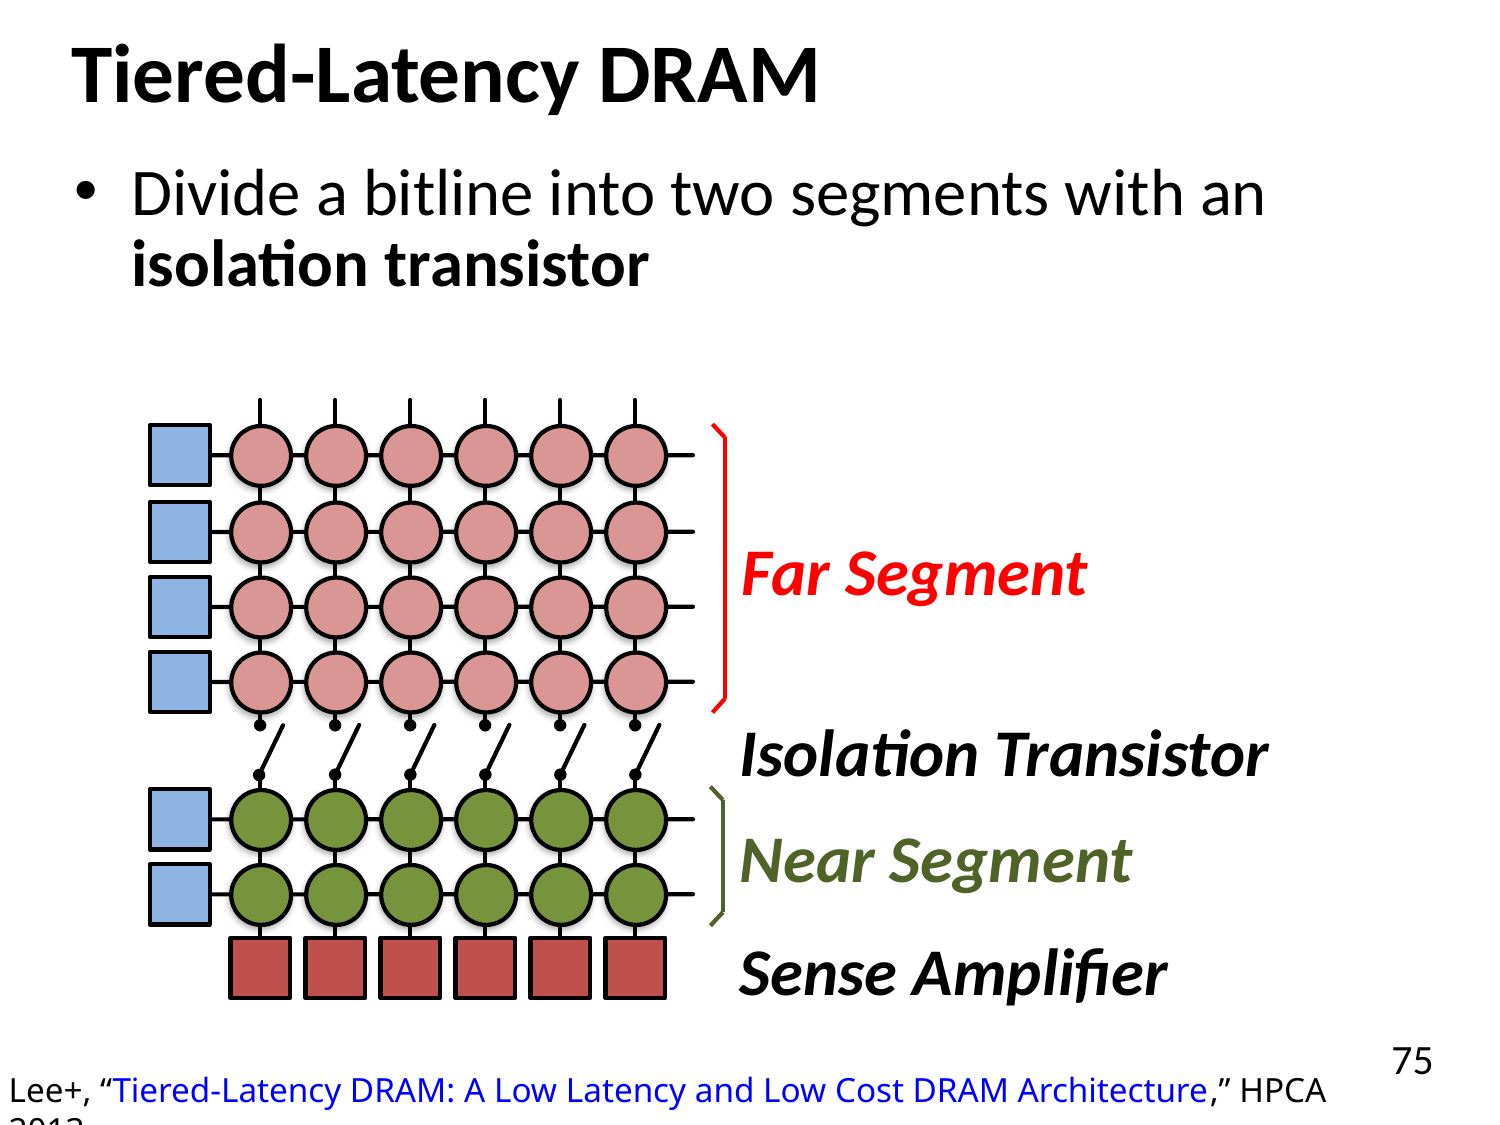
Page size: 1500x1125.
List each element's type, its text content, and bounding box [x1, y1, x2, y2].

text_box [640, 425, 667, 454]
text_box [148, 423, 212, 487]
text_box [530, 577, 555, 606]
text_box [305, 652, 330, 681]
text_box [402, 683, 409, 693]
text_box [306, 903, 331, 926]
text_box [605, 456, 634, 467]
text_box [261, 820, 292, 831]
text_box [603, 936, 667, 1000]
text_box [265, 828, 291, 851]
slide_number 127 [636, 683, 643, 693]
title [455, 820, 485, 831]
text_box [415, 577, 442, 606]
text_box [530, 652, 555, 681]
text_box [230, 502, 255, 531]
text_box [565, 502, 592, 531]
text_box [415, 464, 441, 487]
text_box [565, 464, 591, 487]
text_box [636, 456, 667, 467]
text_box [640, 577, 667, 606]
text_box [640, 903, 666, 926]
slide_number 131 [305, 895, 335, 906]
text_box [531, 903, 556, 926]
text_box [606, 828, 631, 851]
text_box [381, 828, 406, 851]
text_box [565, 652, 592, 681]
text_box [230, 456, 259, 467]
text_box [490, 864, 517, 893]
text_box [565, 691, 591, 713]
text_box [252, 533, 259, 543]
text_box [265, 789, 292, 818]
text_box [265, 502, 292, 531]
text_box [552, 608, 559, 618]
text_box [415, 502, 442, 531]
text_box [230, 425, 255, 454]
text_box [605, 652, 630, 681]
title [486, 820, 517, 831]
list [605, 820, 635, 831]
text_box [456, 464, 480, 486]
text_box [415, 864, 442, 893]
slide_number 127 [627, 683, 634, 693]
text_box ~5X [336, 683, 343, 693]
text_box ~5X [336, 608, 343, 618]
text_box [490, 652, 517, 681]
text_box [340, 691, 366, 713]
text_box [710, 786, 724, 801]
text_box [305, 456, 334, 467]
text_box [565, 425, 592, 454]
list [486, 608, 493, 618]
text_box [411, 608, 418, 618]
text_box [490, 502, 517, 531]
slide_number 124 [636, 533, 643, 543]
text_box [340, 789, 367, 818]
text_box [415, 789, 442, 818]
text_box [231, 541, 255, 563]
text_box [640, 828, 666, 851]
text_box [565, 789, 592, 818]
slide_number 125 [402, 533, 409, 543]
text_box [455, 789, 481, 818]
text_box [415, 616, 441, 638]
text_box [531, 541, 555, 563]
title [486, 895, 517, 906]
list [486, 533, 493, 543]
slide_number 128 [530, 820, 560, 831]
text_box [340, 502, 367, 531]
text_box Far Segment [729, 535, 1209, 602]
text_box [265, 464, 291, 487]
text_box [231, 903, 256, 926]
text_box [565, 828, 591, 851]
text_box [560, 724, 585, 775]
text_box [640, 691, 666, 713]
text_box [531, 616, 555, 638]
text_box [306, 691, 330, 713]
text_box [306, 464, 330, 486]
text_box [305, 789, 331, 818]
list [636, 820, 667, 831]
text_box [380, 864, 406, 893]
text_box [640, 789, 667, 818]
text_box [490, 691, 516, 713]
text_box [340, 577, 367, 606]
text_box [230, 789, 256, 818]
text_box [265, 903, 291, 926]
text_box [453, 936, 517, 1000]
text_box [261, 683, 268, 693]
text_box [415, 828, 441, 851]
text_box [640, 864, 667, 893]
text_box [305, 502, 330, 531]
slide_number 129 [305, 820, 335, 831]
text_box [456, 541, 480, 563]
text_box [411, 456, 442, 467]
text_box [490, 789, 517, 818]
text_box Near Segment [728, 823, 1207, 889]
text_box [378, 936, 442, 1000]
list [477, 608, 484, 618]
text_box Sense Amplifier [723, 935, 1313, 1002]
text_box [565, 577, 592, 606]
text_box [531, 464, 555, 486]
text_box [490, 425, 517, 454]
text_box [340, 828, 366, 851]
text_box [306, 616, 330, 638]
list Divide a bitline into two segments with an isolation transistor [59, 149, 1473, 375]
slide_number 125 [411, 533, 418, 543]
text_box [231, 616, 255, 638]
text_box [415, 903, 441, 926]
text_box [565, 903, 591, 926]
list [552, 683, 559, 693]
text_box [340, 652, 367, 681]
title Tiered-Latency DRAM [0, 0, 1500, 138]
text_box [381, 691, 405, 713]
text_box [340, 864, 367, 893]
text_box [455, 864, 481, 893]
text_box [485, 724, 510, 775]
text_box [531, 828, 556, 851]
text_box [605, 789, 631, 818]
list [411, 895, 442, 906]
text_box [306, 541, 330, 563]
text_box [340, 425, 367, 454]
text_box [230, 820, 260, 831]
slide_number 131 [336, 895, 367, 906]
text_box [565, 864, 592, 893]
text_box [340, 464, 366, 487]
slide_number 129 [336, 820, 367, 831]
slide_number 124 [627, 533, 634, 543]
text_box [148, 650, 212, 714]
text_box [340, 903, 366, 926]
text_box [306, 828, 331, 851]
text_box [605, 864, 631, 893]
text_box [410, 724, 435, 775]
text_box [528, 936, 592, 1000]
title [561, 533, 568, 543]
text_box [530, 864, 556, 893]
text_box [380, 502, 405, 531]
text_box [231, 691, 255, 713]
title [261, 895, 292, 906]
text_box [415, 652, 442, 681]
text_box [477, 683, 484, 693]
text_box [265, 541, 291, 563]
text_box [148, 862, 212, 927]
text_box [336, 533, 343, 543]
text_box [712, 423, 726, 438]
text_box [490, 541, 516, 563]
text_box [230, 577, 255, 606]
text_box [305, 577, 330, 606]
text_box [380, 577, 405, 606]
text_box [456, 828, 481, 851]
text_box [455, 425, 480, 454]
text_box [265, 425, 292, 454]
text_box [605, 425, 630, 454]
text_box [380, 425, 405, 454]
text_box [265, 864, 292, 893]
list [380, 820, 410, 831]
slide_number 126 [636, 608, 643, 618]
text_box [456, 691, 480, 713]
text_box [640, 652, 667, 681]
text_box [640, 541, 666, 563]
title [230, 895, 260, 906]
text_box [230, 652, 255, 681]
text_box [265, 577, 292, 606]
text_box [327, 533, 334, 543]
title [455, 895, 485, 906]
text_box [455, 502, 480, 531]
text_box [606, 691, 630, 713]
slide_number 128 [561, 820, 592, 831]
text_box [640, 464, 666, 487]
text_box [402, 608, 409, 618]
text_box [490, 903, 516, 926]
text_box [640, 616, 666, 638]
text_box [606, 616, 630, 638]
text_box [265, 652, 292, 681]
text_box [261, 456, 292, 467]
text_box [411, 683, 418, 693]
text_box [490, 464, 516, 487]
text_box [381, 903, 406, 926]
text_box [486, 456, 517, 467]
text_box [303, 936, 367, 1000]
text_box [230, 864, 256, 893]
text_box [415, 541, 441, 563]
text_box [606, 541, 630, 563]
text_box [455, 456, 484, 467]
slide_number 126 [627, 608, 634, 618]
text_box [530, 502, 555, 531]
slide_number 130 [530, 895, 560, 906]
text_box [605, 577, 630, 606]
text_box [265, 691, 291, 713]
slide_number 123 [561, 456, 592, 467]
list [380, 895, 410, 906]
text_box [261, 608, 268, 618]
text_box [340, 541, 366, 563]
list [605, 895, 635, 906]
text_box [340, 616, 366, 638]
slide_number 130 [561, 895, 592, 906]
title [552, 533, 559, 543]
text_box [231, 464, 255, 486]
text_box [381, 616, 405, 638]
text_box [490, 616, 516, 638]
text_box [380, 652, 405, 681]
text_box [380, 456, 409, 467]
text_box [606, 903, 631, 926]
text_box [455, 652, 480, 681]
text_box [635, 724, 660, 775]
text_box ~5X [327, 608, 334, 618]
text_box [148, 500, 212, 564]
text_box [261, 533, 268, 543]
list [477, 533, 484, 543]
text_box [640, 502, 667, 531]
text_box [710, 911, 724, 926]
text_box [381, 464, 405, 486]
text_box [258, 724, 284, 776]
text_box Lee+, “Tiered-Latency DRAM: A Low Latency and Low Cost DRAM Architecture,” HPCA 2013. [0, 1062, 1394, 1125]
text_box [381, 541, 405, 563]
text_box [334, 724, 360, 775]
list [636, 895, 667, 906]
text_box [252, 608, 259, 618]
text_box [305, 425, 330, 454]
text_box [380, 789, 406, 818]
text_box [455, 577, 480, 606]
text_box [456, 616, 480, 638]
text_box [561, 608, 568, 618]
text_box [228, 936, 292, 1000]
text_box [606, 464, 630, 486]
text_box [565, 616, 591, 638]
text_box [531, 691, 555, 713]
text_box [415, 425, 442, 454]
text_box [565, 541, 591, 563]
text_box [265, 616, 291, 638]
slide_number 123 [530, 456, 559, 467]
text_box [231, 828, 256, 851]
text_box [148, 575, 212, 639]
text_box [712, 698, 726, 713]
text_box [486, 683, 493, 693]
text_box [605, 502, 630, 531]
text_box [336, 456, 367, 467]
text_box [456, 903, 481, 926]
text_box ~5X [327, 683, 334, 693]
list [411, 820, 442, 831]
text_box [490, 828, 516, 851]
text_box Isolation Transistor [723, 710, 1402, 789]
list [561, 683, 568, 693]
text_box [305, 864, 331, 893]
text_box [148, 787, 212, 852]
text_box [530, 425, 555, 454]
text_box [530, 789, 556, 818]
text_box [415, 691, 441, 713]
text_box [252, 683, 259, 693]
text_box [490, 577, 517, 606]
